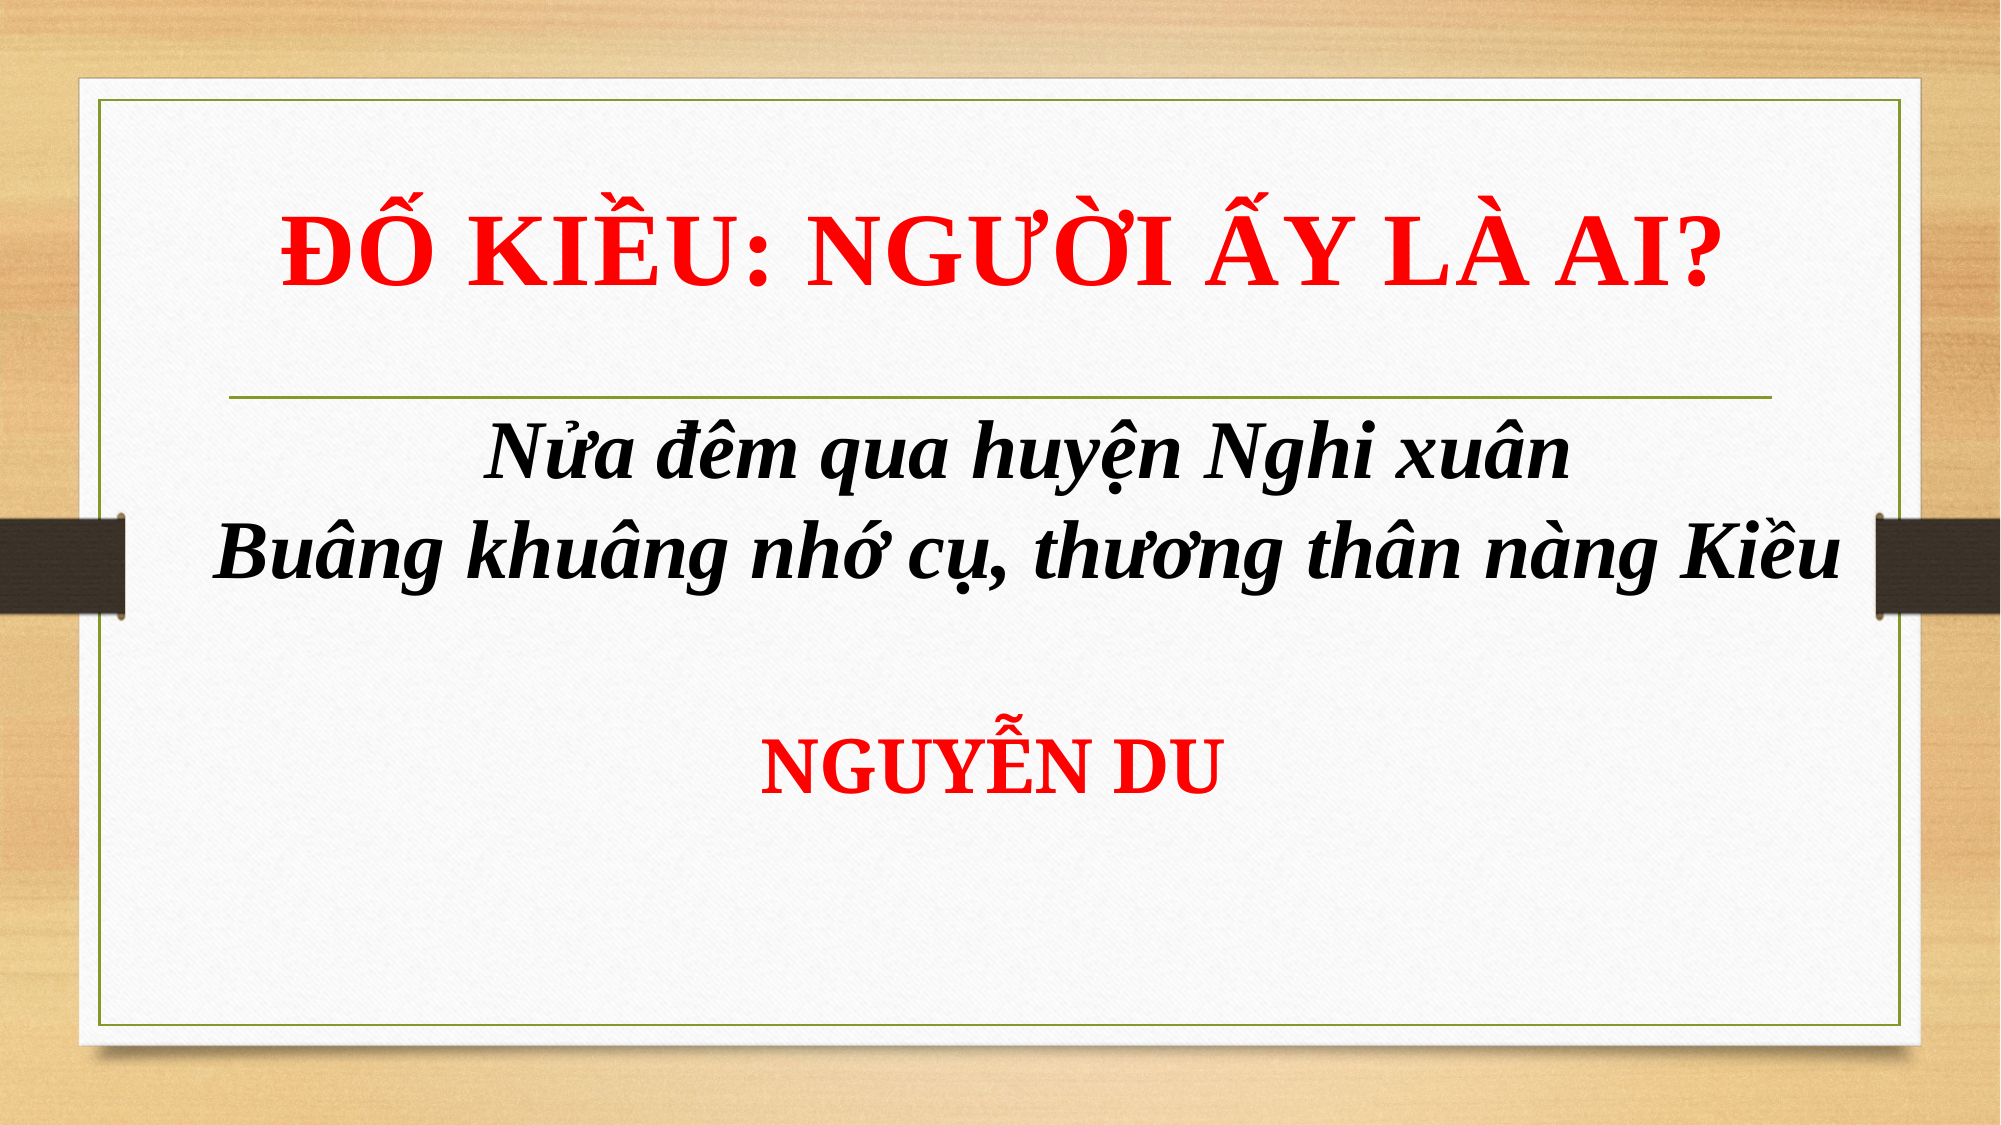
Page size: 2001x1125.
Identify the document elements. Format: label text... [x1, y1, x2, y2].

text_box ĐỐ KIỀU: NGƯỜI ẤY LÀ AI? [264, 174, 1915, 440]
text_box Nửa đêm qua huyện Nghi xuân Buâng khuâng nhớ cụ, thương thân nàng Kiều [126, 388, 1931, 603]
text_box NGUYỄN DU [745, 710, 1242, 816]
picture [0, 0, 2001, 1125]
